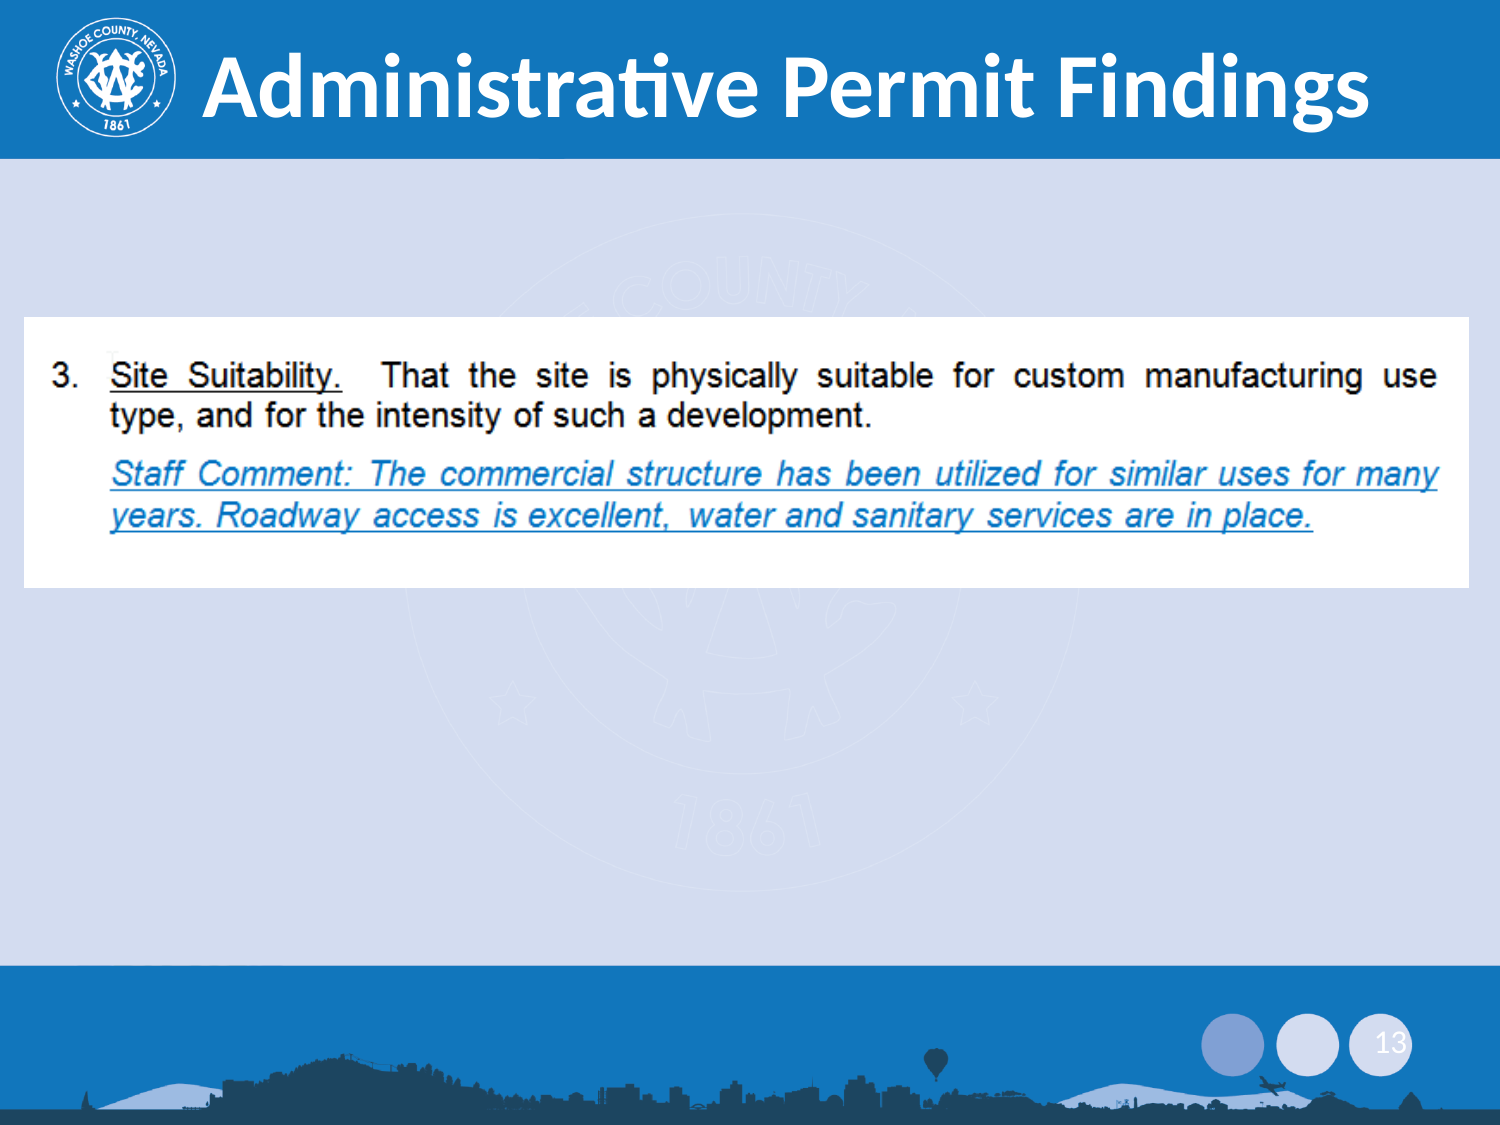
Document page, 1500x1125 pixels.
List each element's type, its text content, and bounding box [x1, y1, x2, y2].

picture [0, 0, 1500, 1125]
text_box Administrative Permit Findings [187, 0, 1450, 163]
